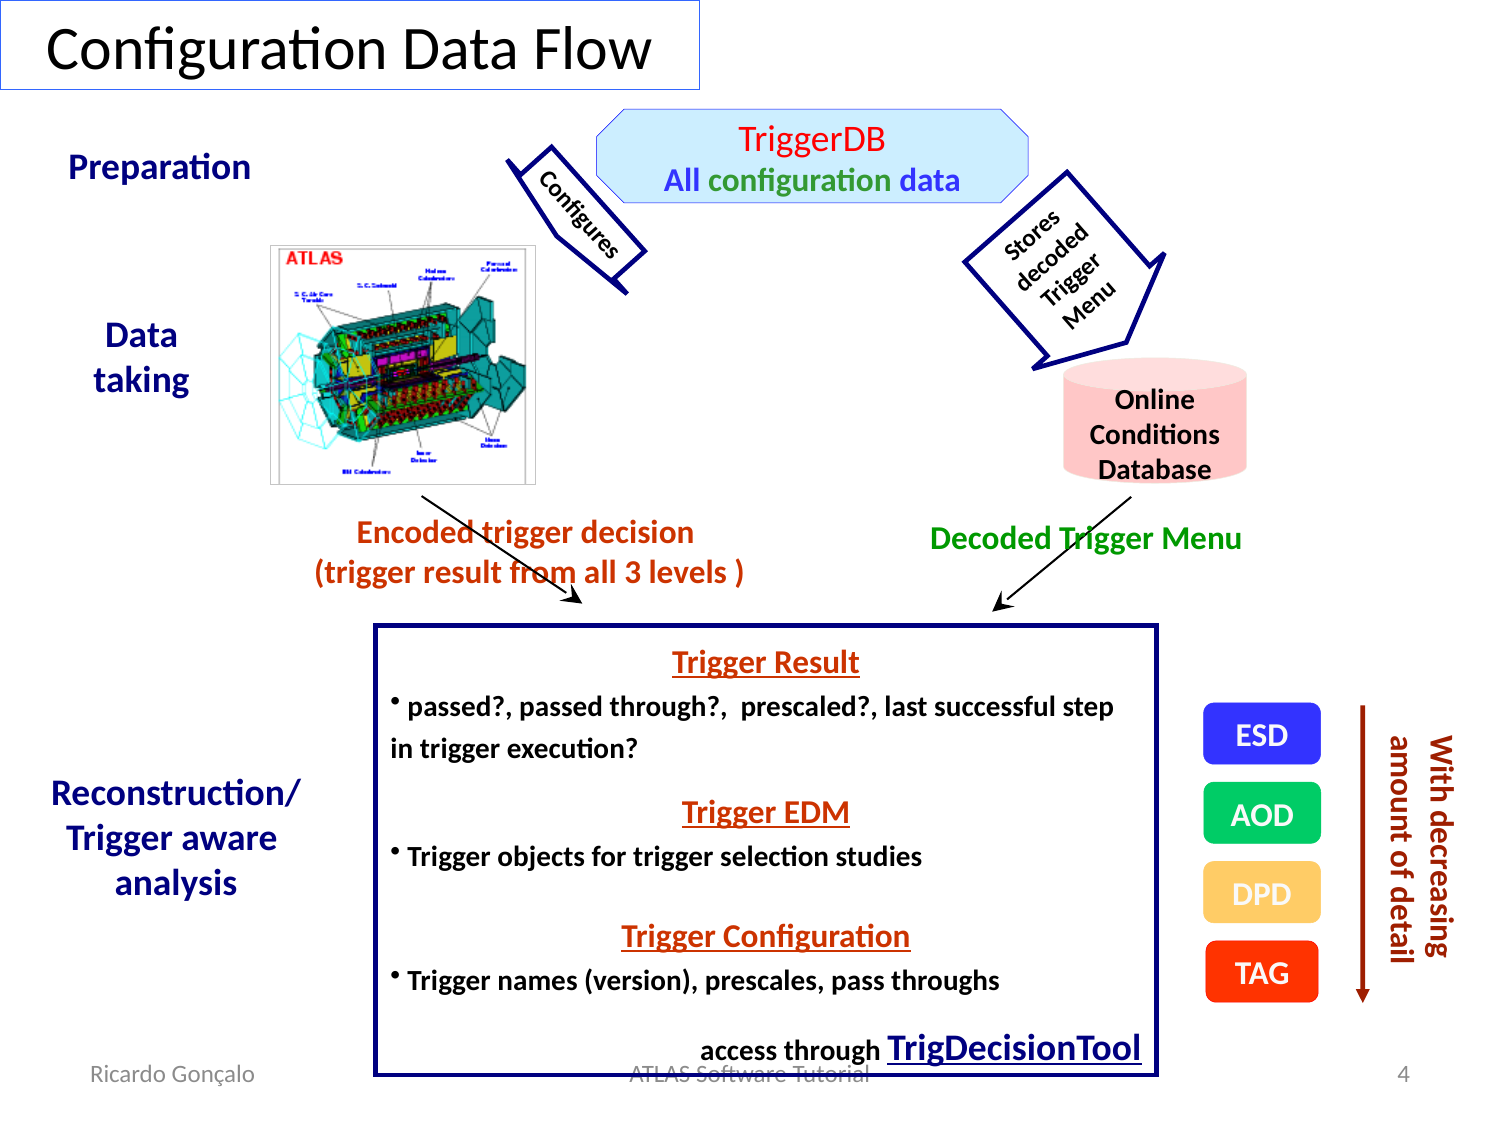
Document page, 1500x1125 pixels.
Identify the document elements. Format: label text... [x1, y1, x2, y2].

slide_number 4 [1074, 1042, 1425, 1103]
text_box Configures [507, 146, 645, 294]
text_box [559, 583, 583, 604]
text_box Online Conditions Database [1063, 357, 1247, 484]
slide_number Ricardo Gonçalo [75, 1042, 425, 1103]
text_box AOD [1203, 782, 1321, 844]
text_box ESD [1203, 702, 1321, 765]
text_box TriggerDB All configuration data [596, 112, 1029, 203]
text_box [992, 590, 1015, 612]
text_box [74, 6, 1425, 112]
text_box Decoded Trigger Menu [915, 508, 1258, 564]
text_box Stores decoded Trigger Menu [964, 172, 1165, 369]
text_box Preparation [53, 134, 267, 195]
text_box DPD [1203, 861, 1321, 923]
footer ATLAS Software Tutorial [512, 1042, 988, 1103]
text_box Data taking [78, 302, 205, 408]
text_box With decreasing amount of detail [1376, 720, 1472, 981]
text_box Trigger Result passed?, passed through?, prescaled?, last successful step in trigger execution? Trigger EDM Trigger objects for trigger selection studies Trigger Configuration Trigger names (version), prescales, pass throughs access through TrigDecisionTool [375, 625, 1157, 1076]
text_box TAG [1205, 940, 1319, 1003]
text_box Encoded trigger decision (trigger result from all 3 levels ) [291, 502, 761, 598]
picture [270, 245, 535, 484]
text_box [1356, 705, 1370, 1004]
title Configuration Data Flow [0, 0, 700, 90]
text_box Reconstruction/ Trigger aware analysis [36, 760, 316, 911]
